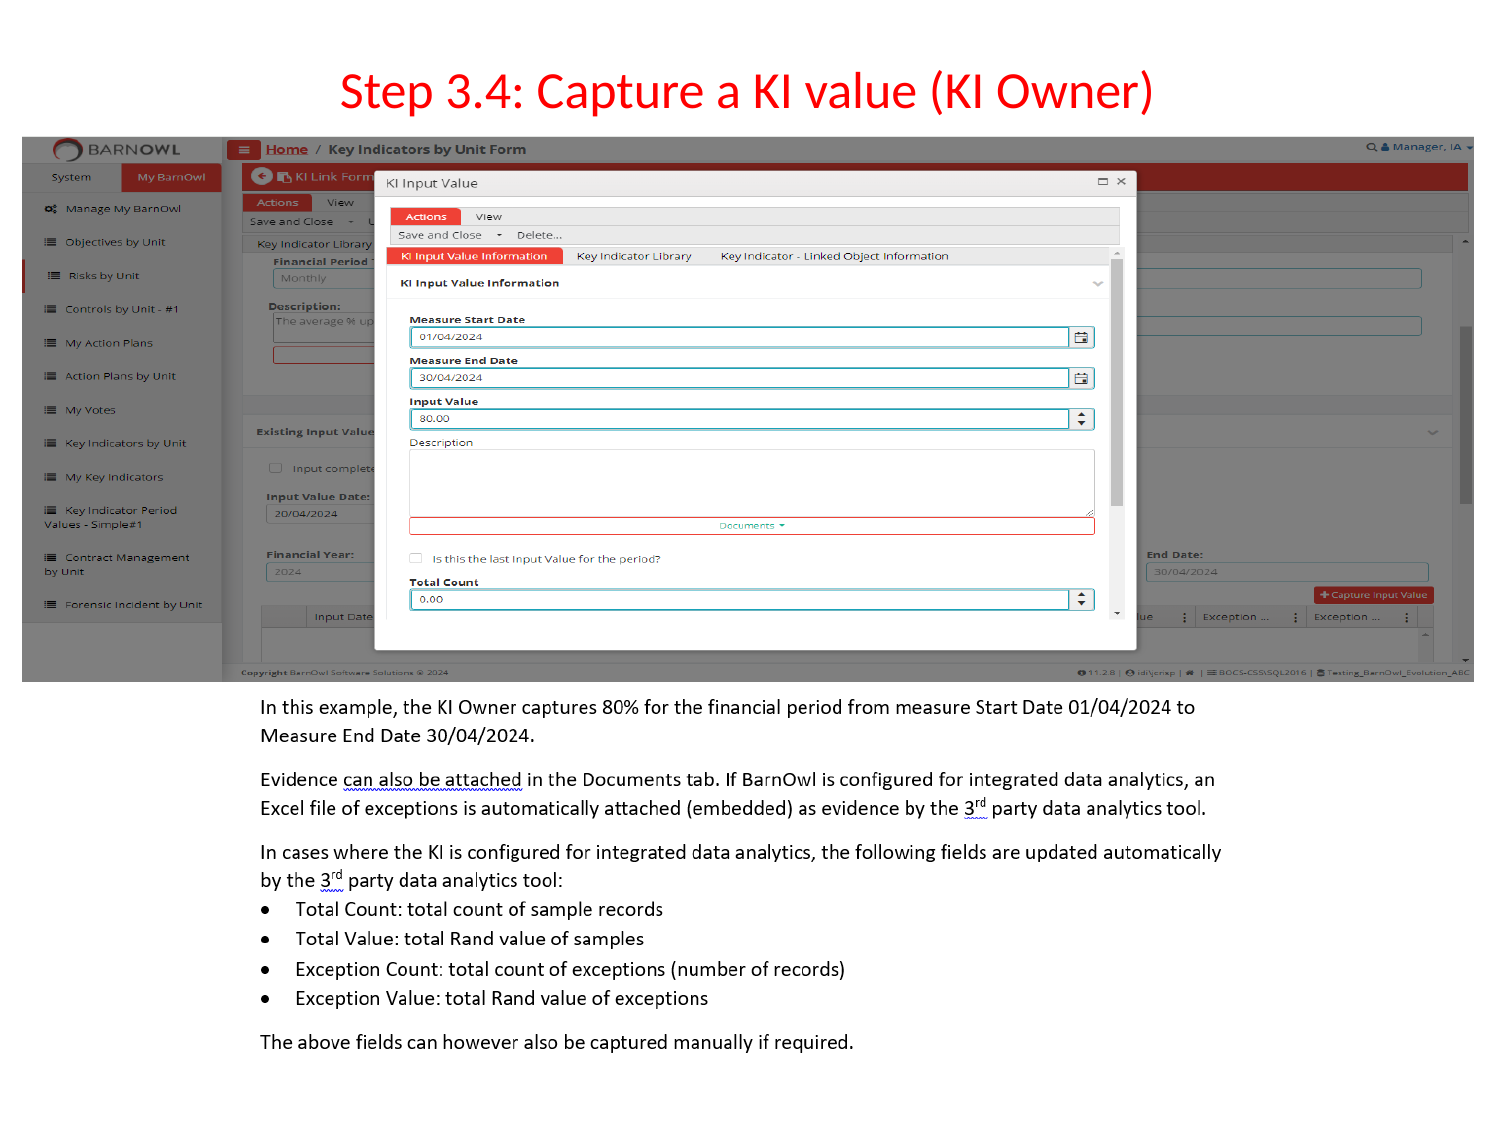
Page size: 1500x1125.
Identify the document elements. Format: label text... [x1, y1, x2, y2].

picture [21, 135, 1474, 683]
picture [259, 694, 1236, 1067]
title Step 3.4: Capture a KI value (KI Owner) [0, 12, 1498, 163]
